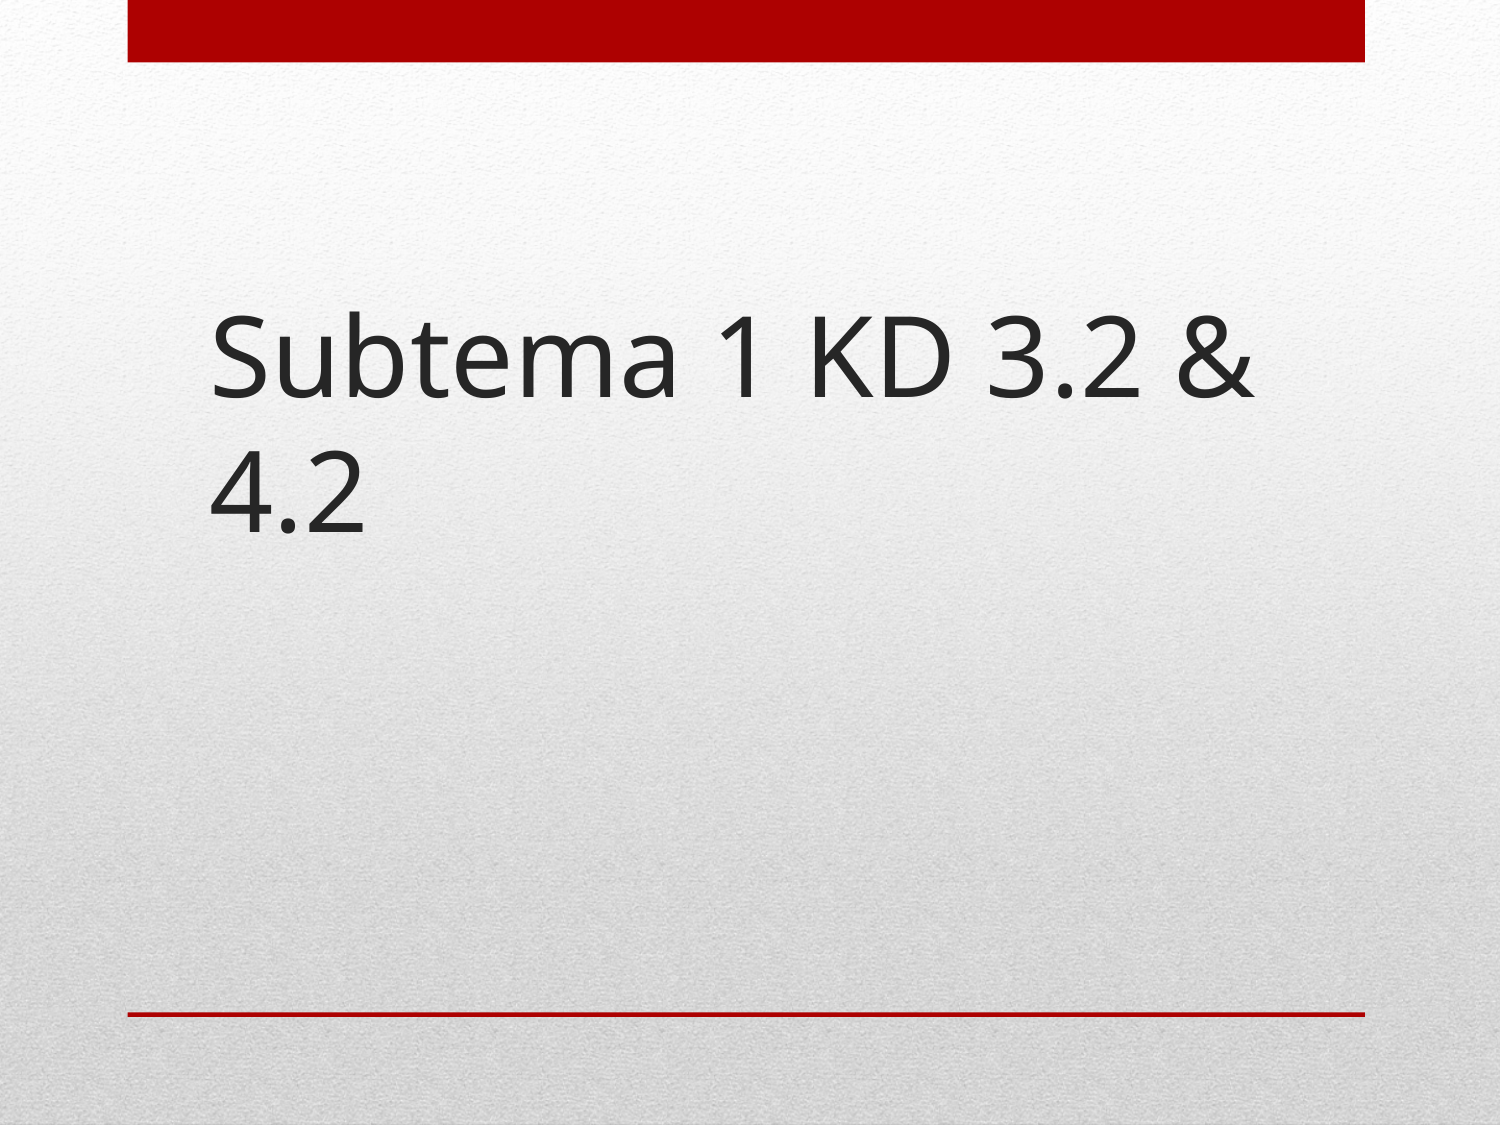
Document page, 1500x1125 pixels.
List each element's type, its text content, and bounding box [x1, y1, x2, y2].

title Subtema 1 KD 3.2 & 4.2 [194, 299, 1308, 563]
